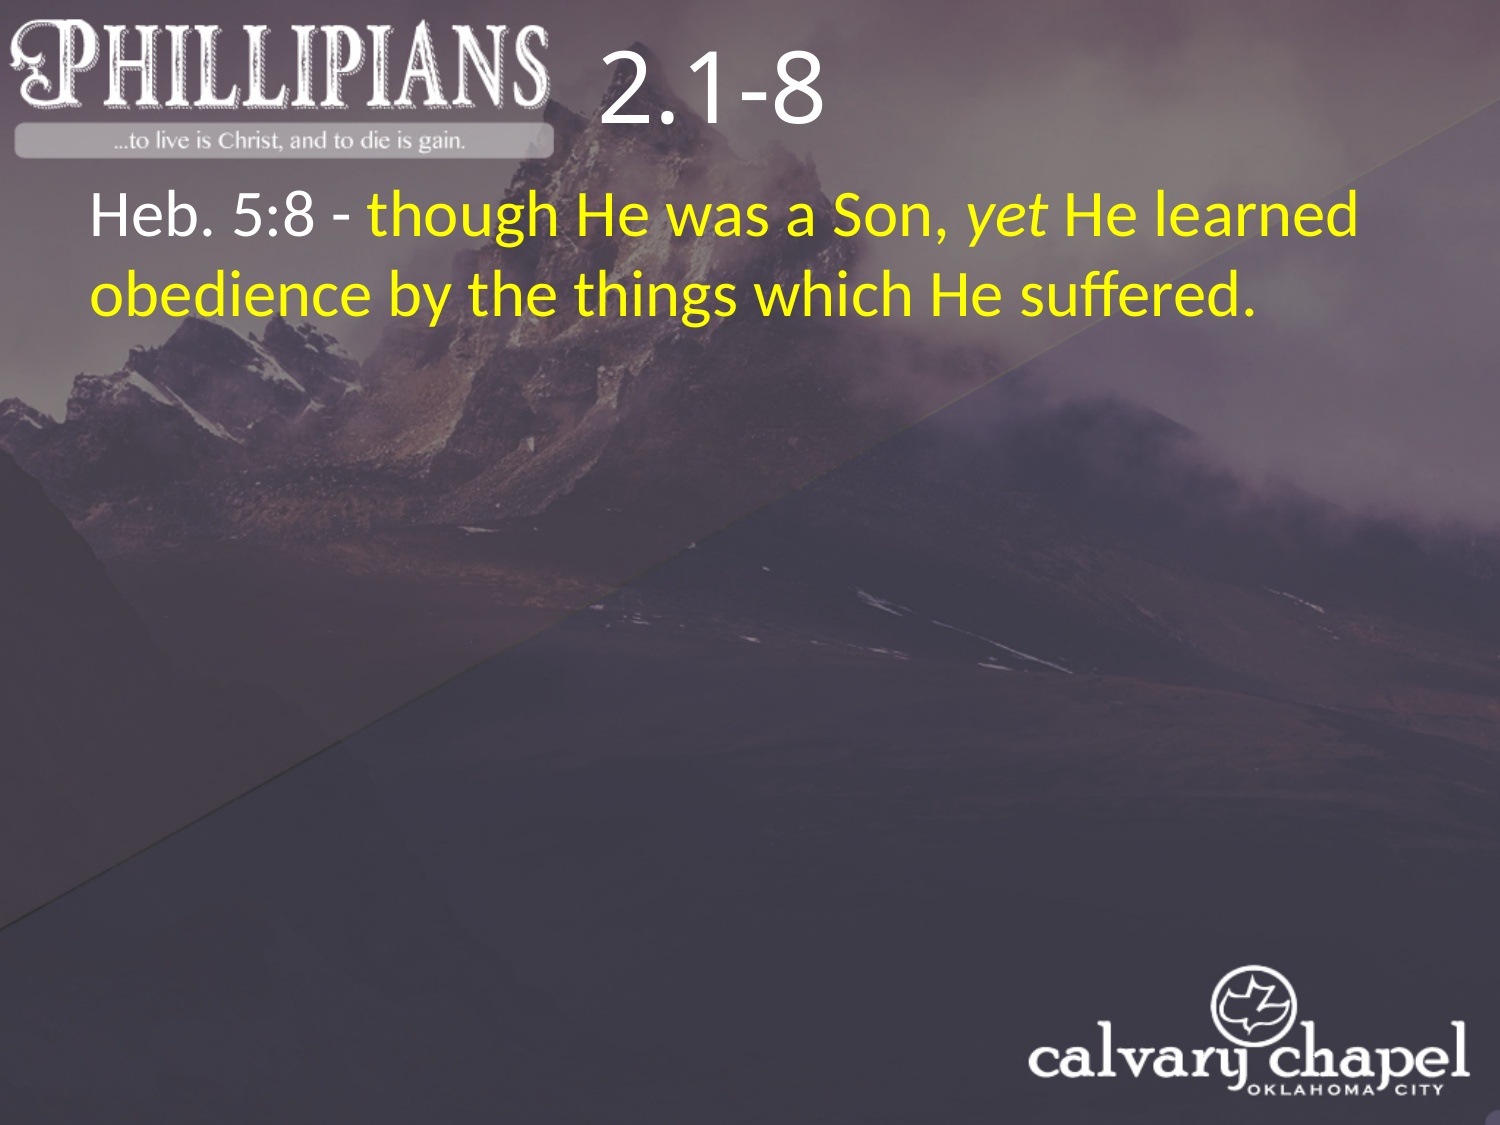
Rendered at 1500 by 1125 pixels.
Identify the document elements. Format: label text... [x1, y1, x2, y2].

text_box 2.1-8 [582, 15, 1188, 152]
text_box Heb. 5:8 - though He was a Son, yet He learned obedience by the things which He suffered. [74, 162, 1438, 338]
picture [0, 0, 1500, 1125]
